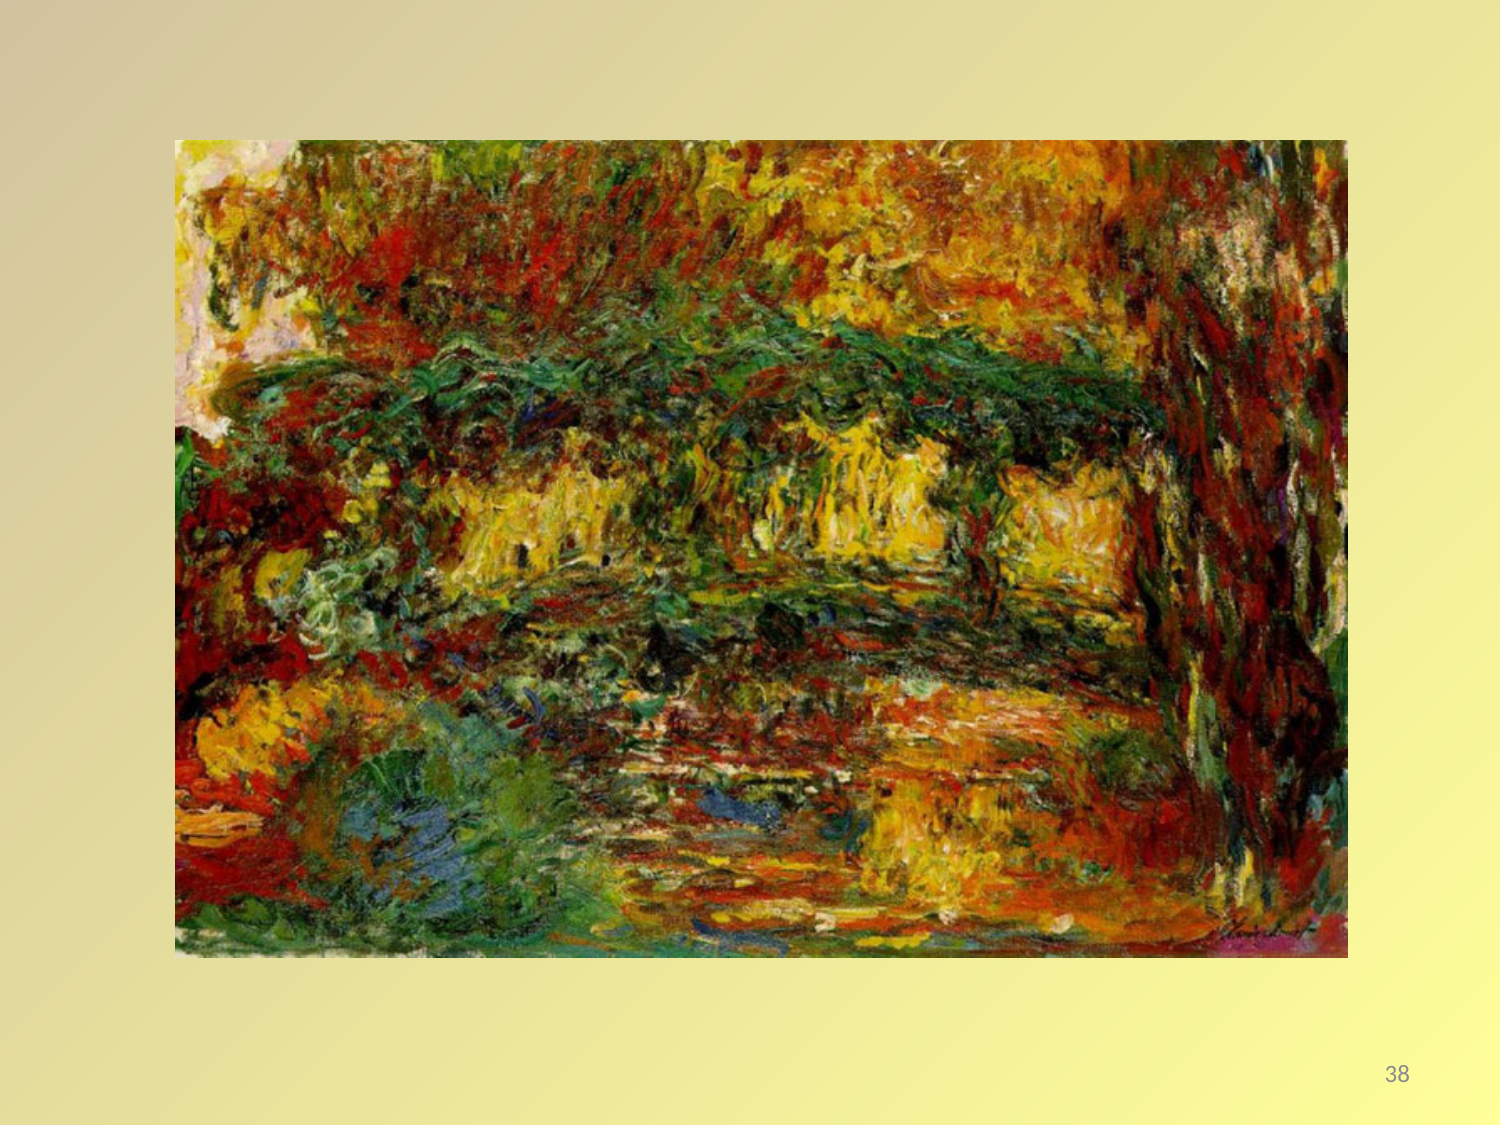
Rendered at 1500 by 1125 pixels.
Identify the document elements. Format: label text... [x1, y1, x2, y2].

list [175, 140, 1348, 959]
slide_number 38 [1074, 1042, 1425, 1103]
